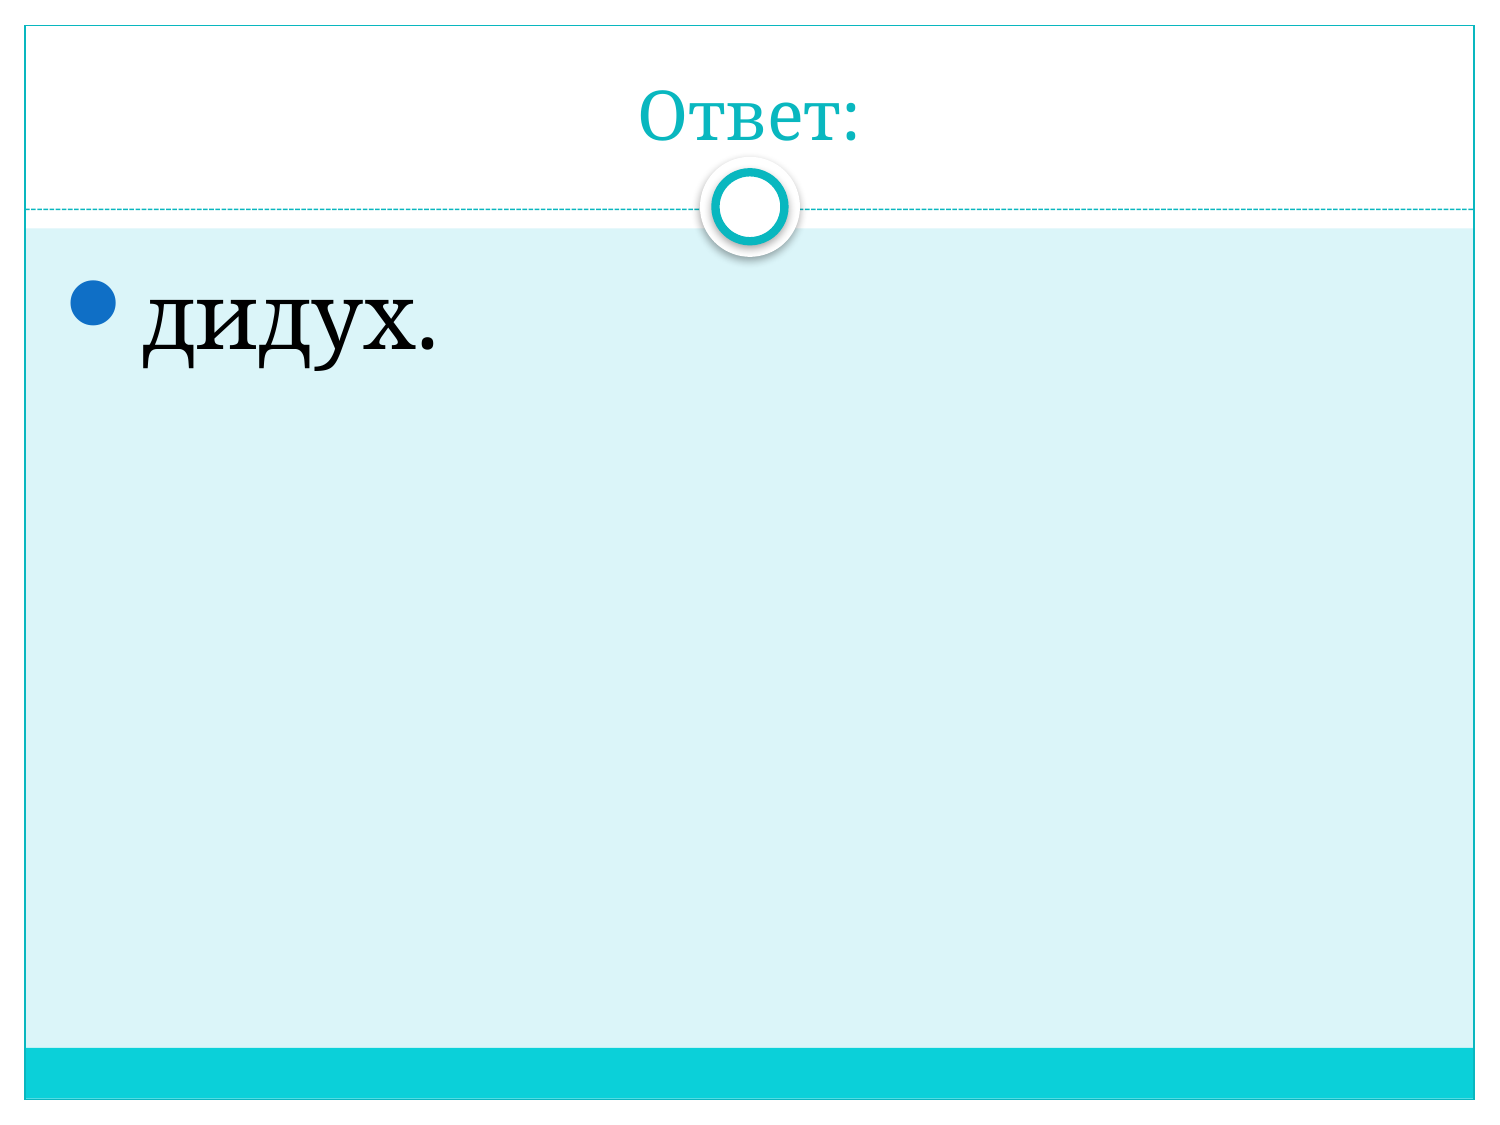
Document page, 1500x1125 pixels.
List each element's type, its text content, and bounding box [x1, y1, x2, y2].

title Ответ: [49, 37, 1450, 162]
list дидух. [49, 250, 1445, 1001]
